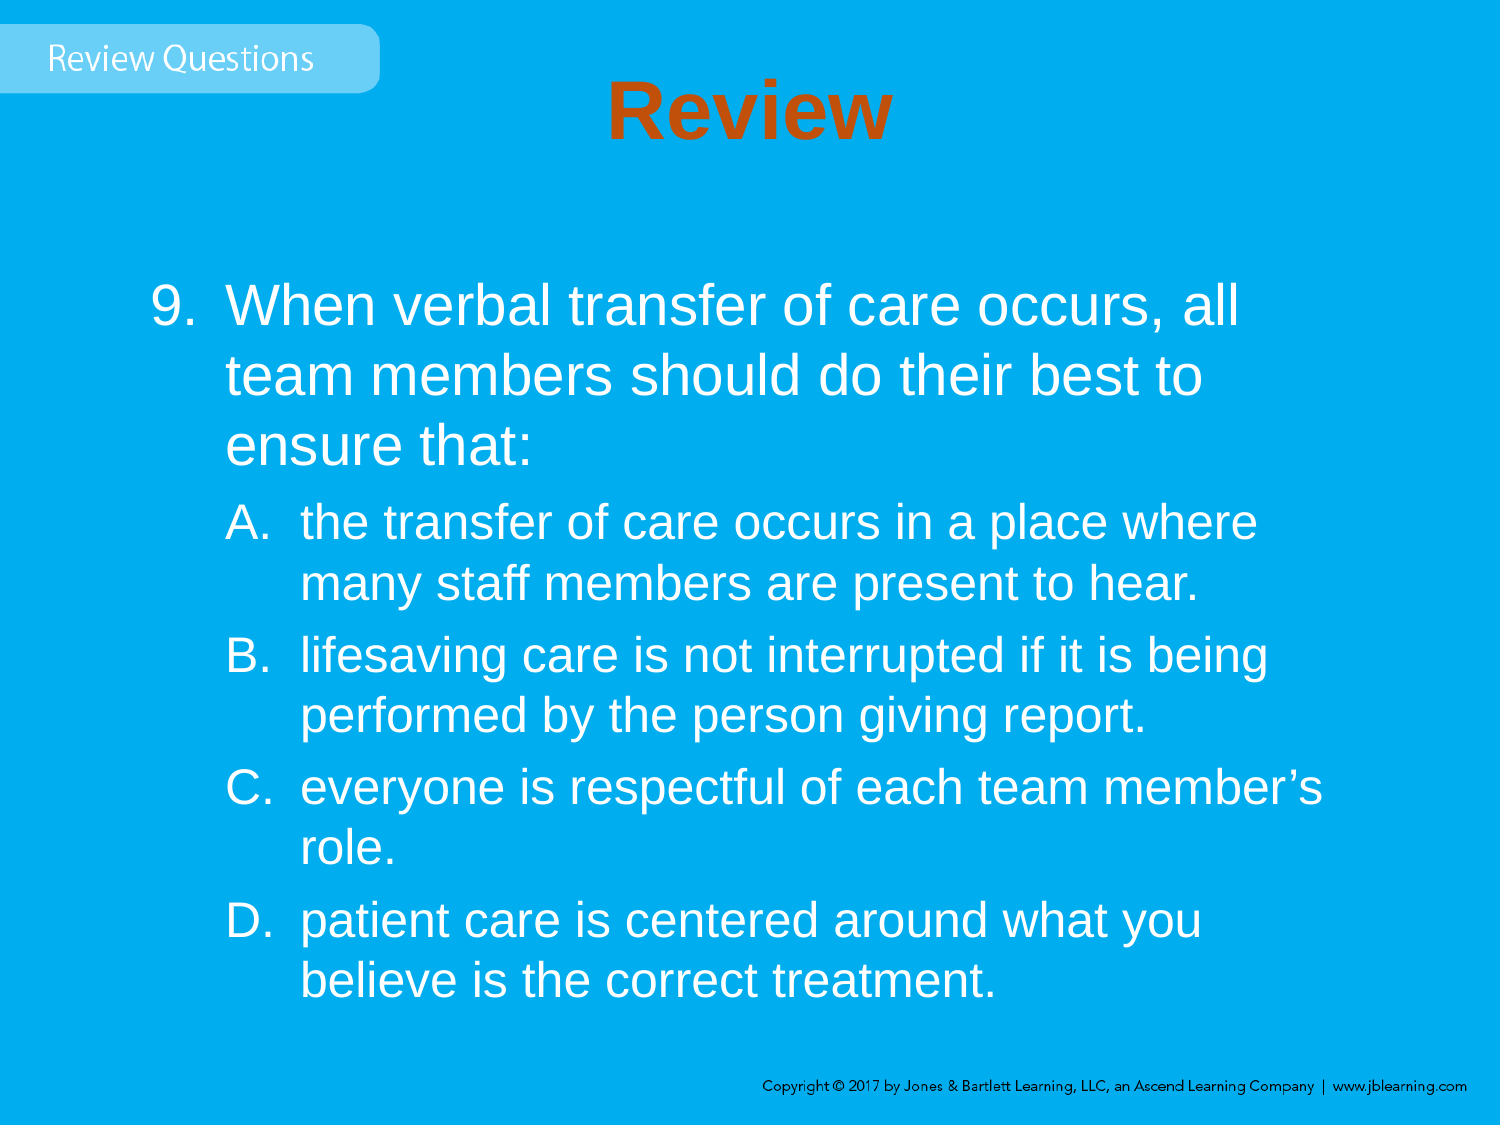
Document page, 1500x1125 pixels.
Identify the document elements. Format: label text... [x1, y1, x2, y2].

list When verbal transfer of care occurs, all team members should do their best to ensure that: the transfer of care occurs in a place where many staff members are present to hear. lifesaving care is not interrupted if it is being performed by the person giving report. everyone is respectful of each team member’s role. patient care is centered around what you believe is the correct treatment. [112, 237, 1388, 1025]
picture [0, 25, 377, 93]
title Review [112, 37, 1388, 188]
